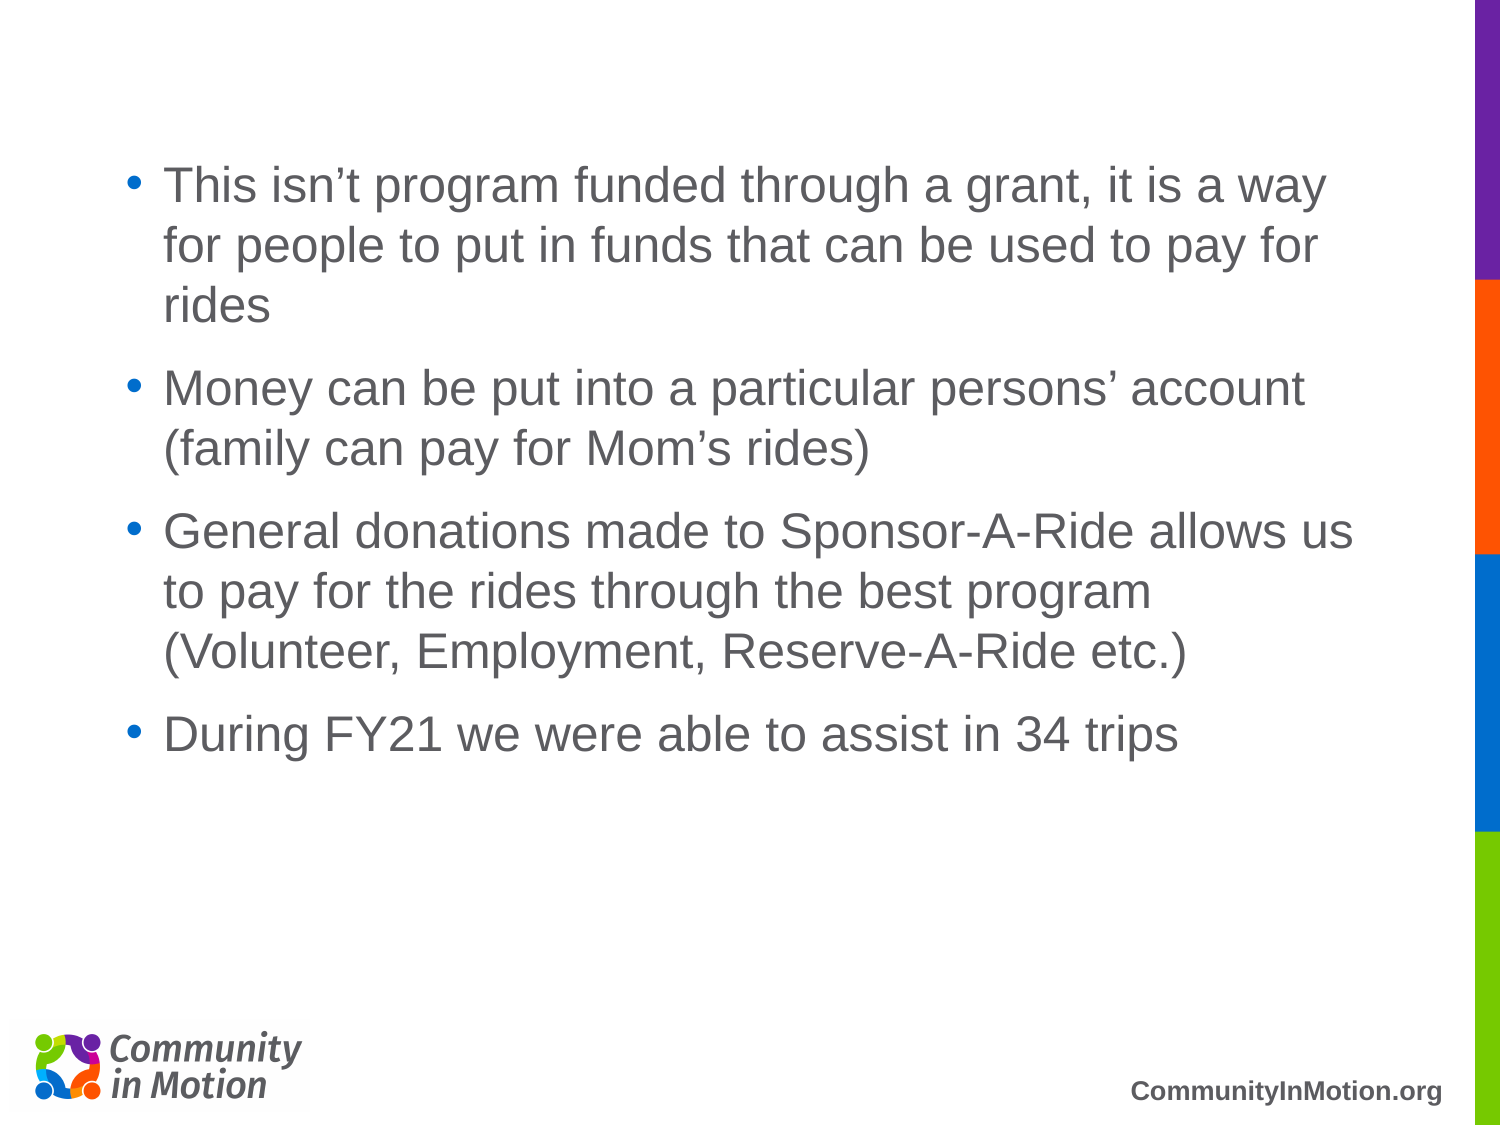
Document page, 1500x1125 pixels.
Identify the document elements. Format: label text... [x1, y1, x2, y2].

list This isn’t program funded through a grant, it is a way for people to put in funds that can be used to pay for rides Money can be put into a particular persons’ account (family can pay for Mom’s rides) General donations made to Sponsor-A-Ride allows us to pay for the rides through the best program (Volunteer, Employment, Reserve-A-Ride etc.) During FY21 we were able to assist in 34 trips [103, 144, 1397, 936]
picture [9, 1019, 310, 1112]
